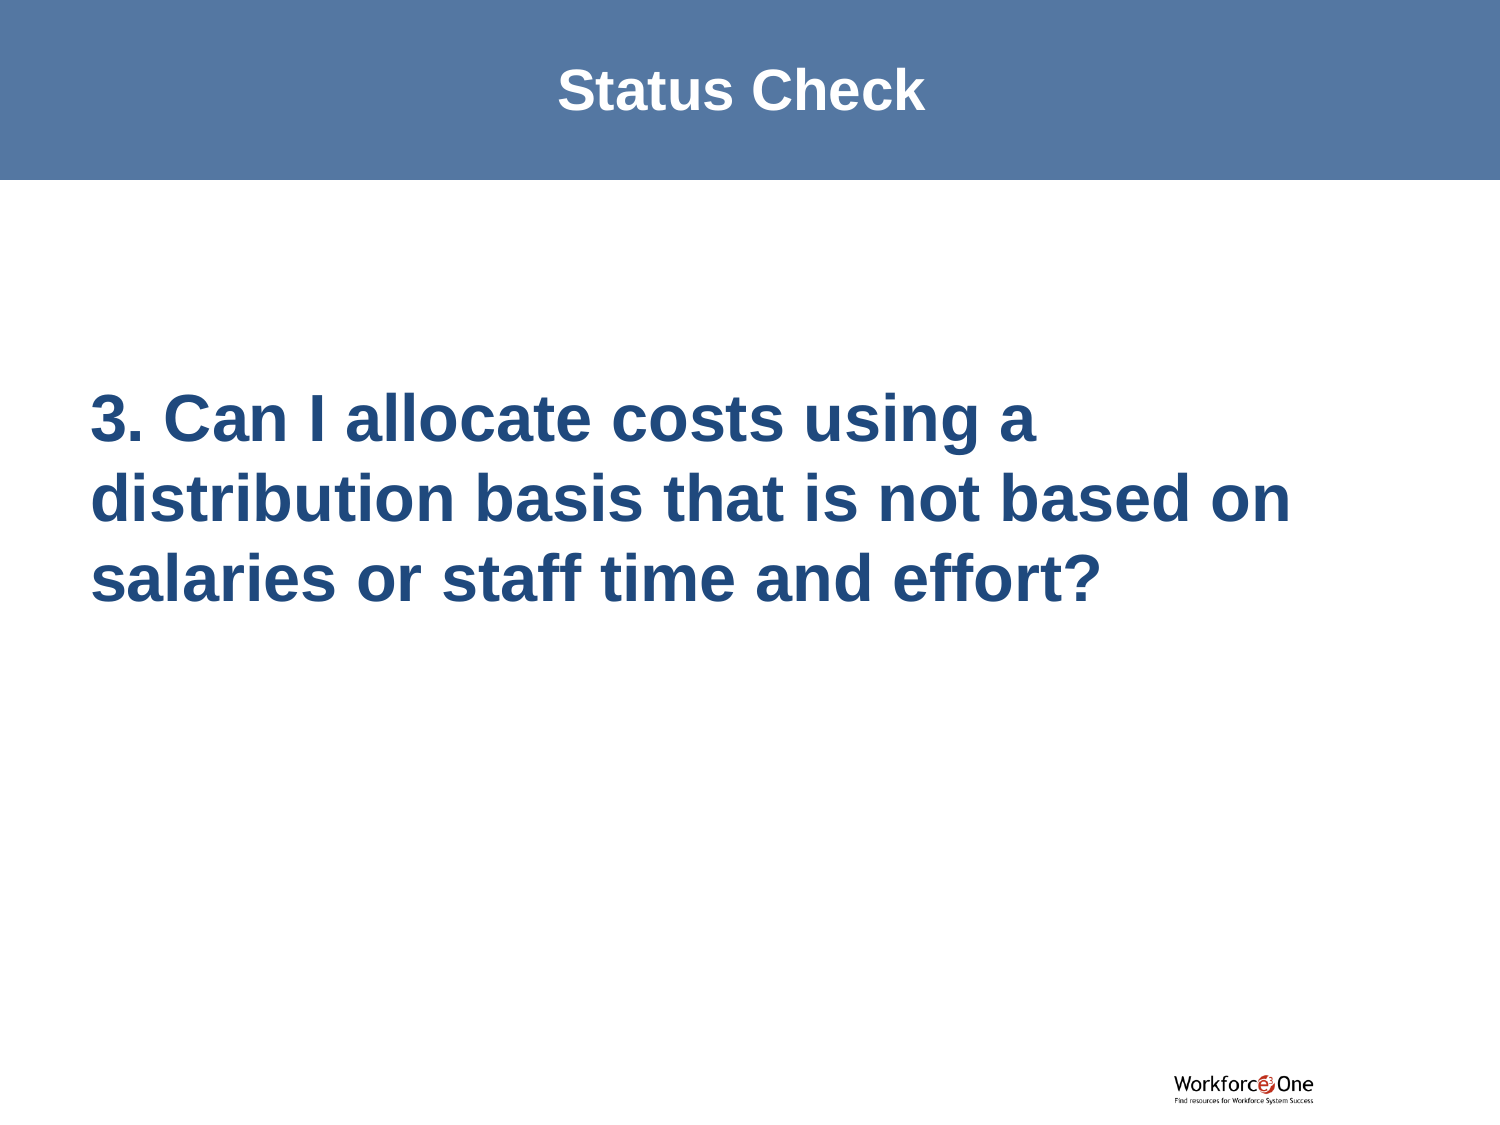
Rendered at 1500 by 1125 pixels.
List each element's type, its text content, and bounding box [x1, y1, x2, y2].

title Status Check [0, 0, 1500, 175]
list 3. Can I allocate costs using a distribution basis that is not based on salaries or staff time and effort? [75, 262, 1375, 1005]
picture [1162, 1049, 1325, 1125]
